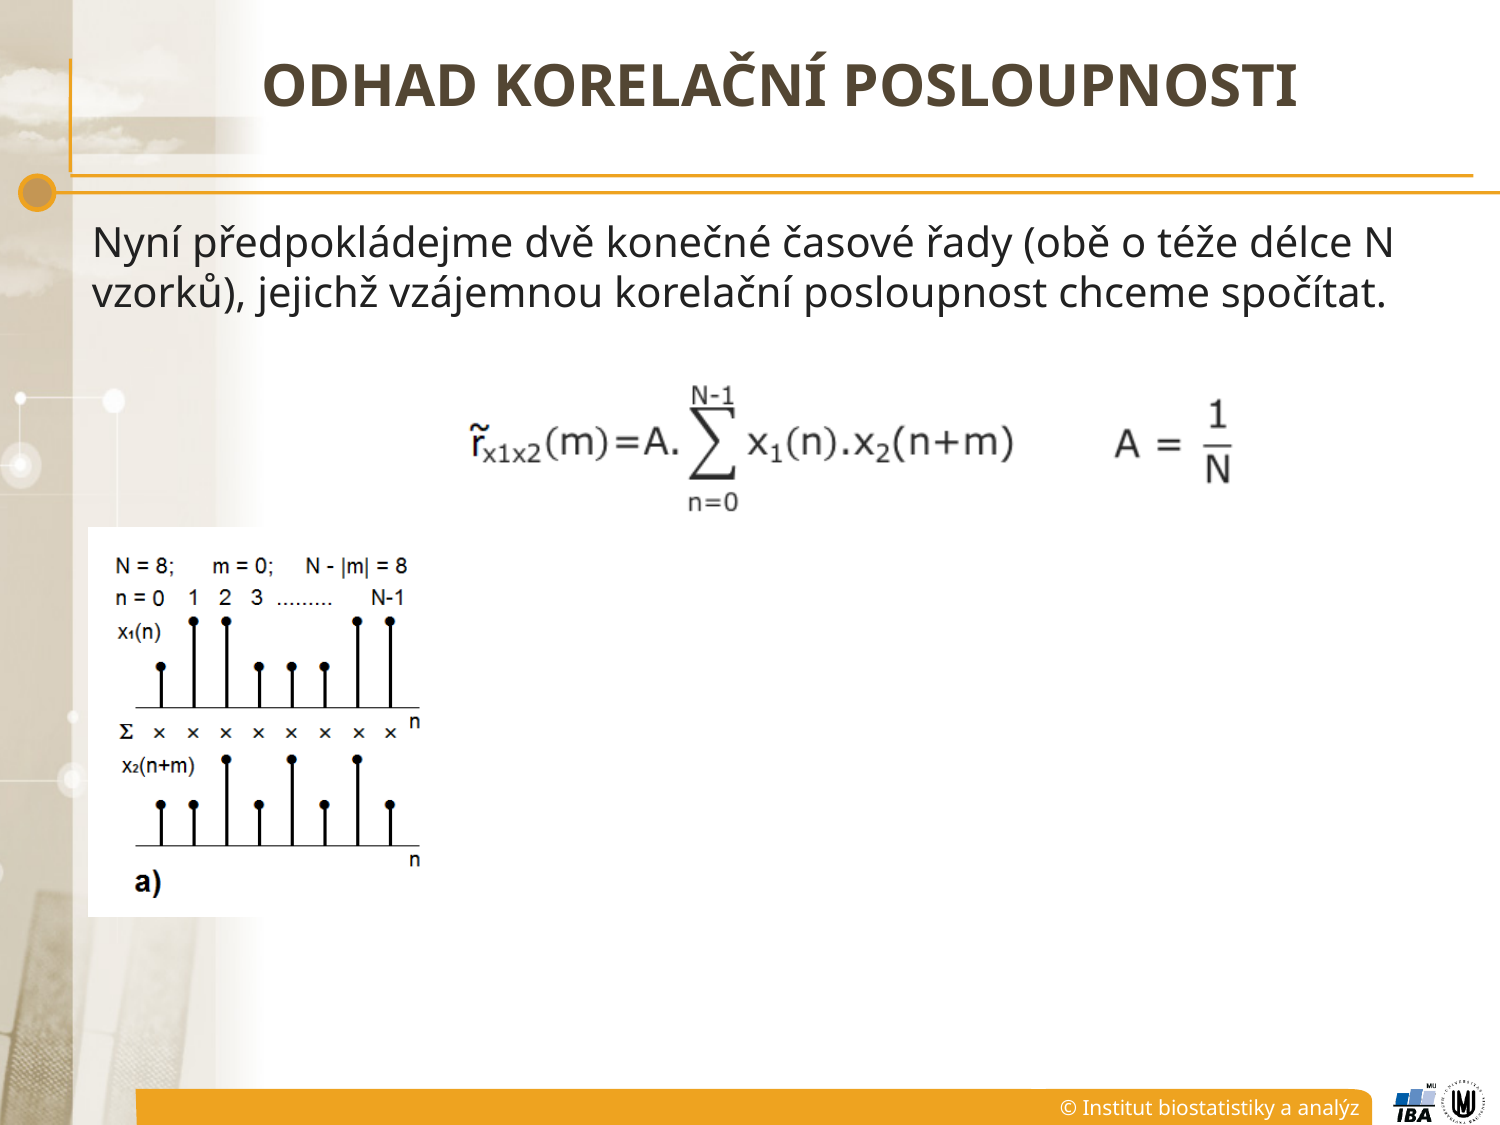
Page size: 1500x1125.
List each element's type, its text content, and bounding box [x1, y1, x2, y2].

picture [1393, 1083, 1436, 1122]
picture [0, 0, 278, 1125]
list Nyní předpokládejme dvě konečné časové řady (obě o téže délce N vzorků), jejichž vzájemnou korelační posloupnost chceme spočítat. [76, 208, 1478, 1047]
picture [1441, 1080, 1485, 1124]
picture [451, 370, 1031, 528]
picture [88, 526, 447, 918]
picture [1092, 388, 1256, 492]
title Odhad korelační posloupnosti [82, 9, 1477, 165]
